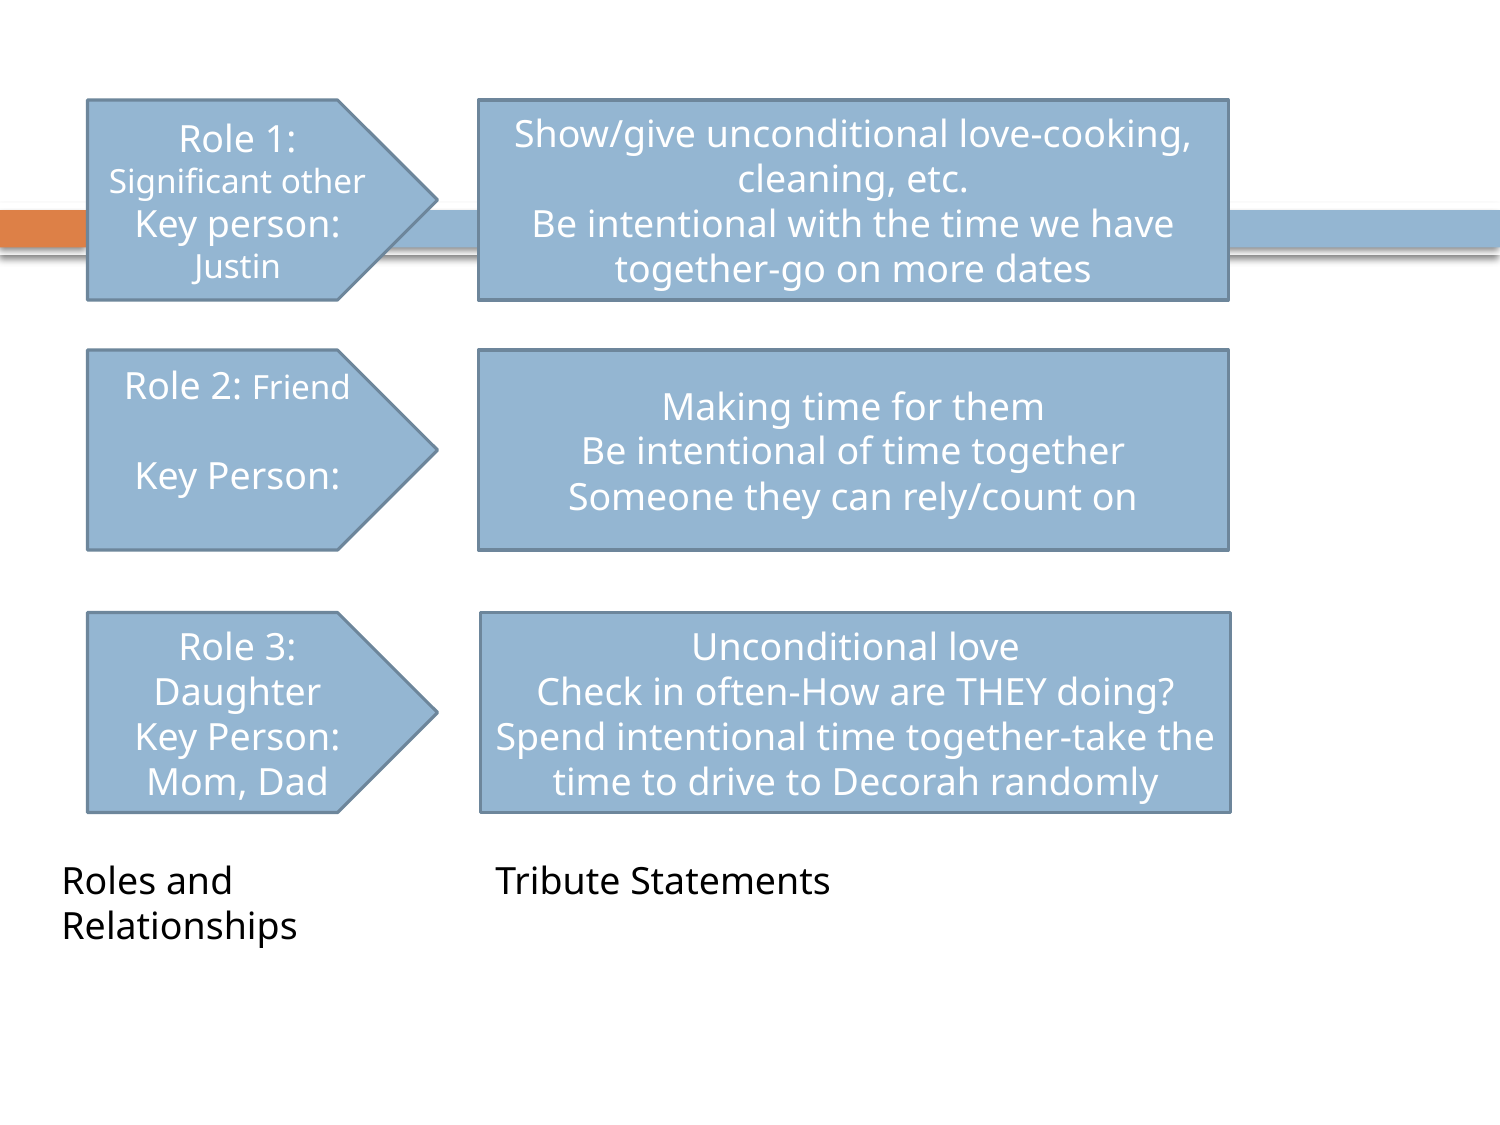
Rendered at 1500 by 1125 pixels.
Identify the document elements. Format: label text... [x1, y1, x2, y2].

text_box Role 3: Daughter Key Person: Mom, Dad [85, 610, 439, 815]
text_box Role 2: Friend Key Person: [85, 348, 439, 552]
text_box Show/give unconditional love-cooking, cleaning, etc. Be intentional with the time we have together-go on more dates [477, 98, 1230, 302]
text_box Role 1: Significant other Key person: Justin [85, 98, 439, 302]
text_box Tribute Statements [480, 849, 1050, 910]
text_box Making time for them Be intentional of time together Someone they can rely/count on [477, 348, 1230, 552]
text_box Unconditional love Check in often-How are THEY doing? Spend intentional time together-take the time to drive to Decorah randomly [479, 611, 1232, 814]
text_box Roles and Relationships [46, 849, 438, 955]
